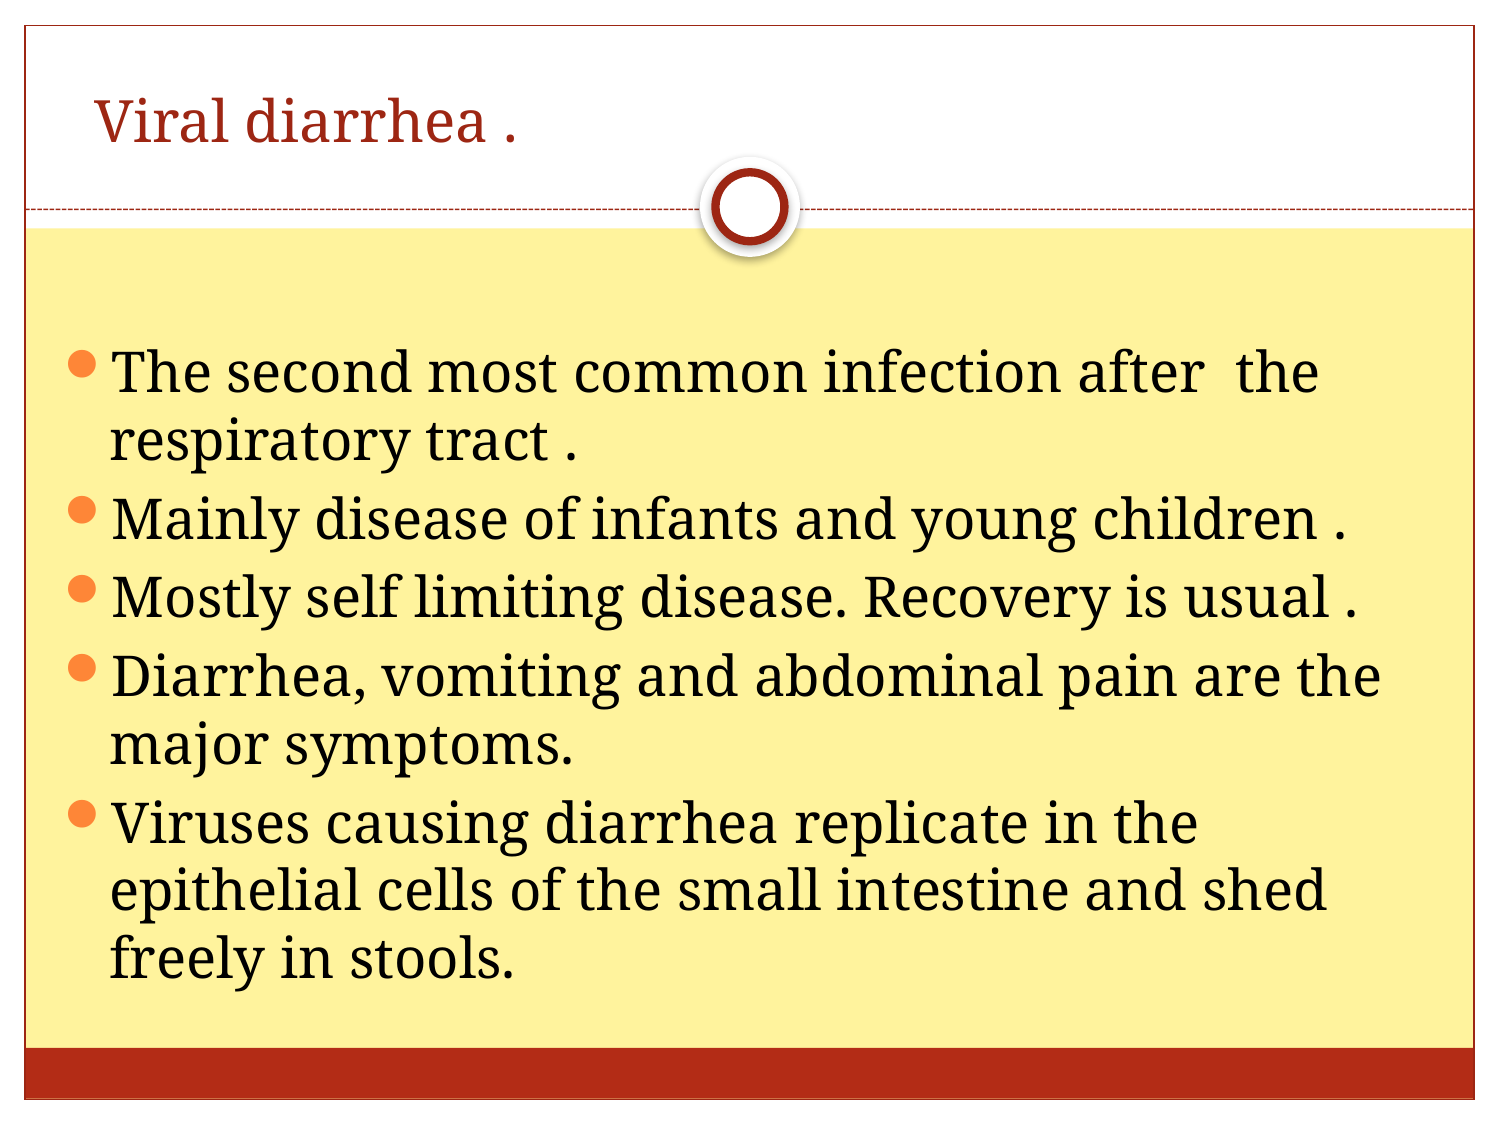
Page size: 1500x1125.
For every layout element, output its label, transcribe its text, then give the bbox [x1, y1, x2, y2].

list The second most common infection after the respiratory tract . Mainly disease of infants and young children . Mostly self limiting disease. Recovery is usual . Diarrhea, vomiting and abdominal pain are the major symptoms. Viruses causing diarrhea replicate in the epithelial cells of the small intestine and shed freely in stools. [49, 250, 1445, 1001]
title Viral diarrhea . [49, 37, 1450, 162]
